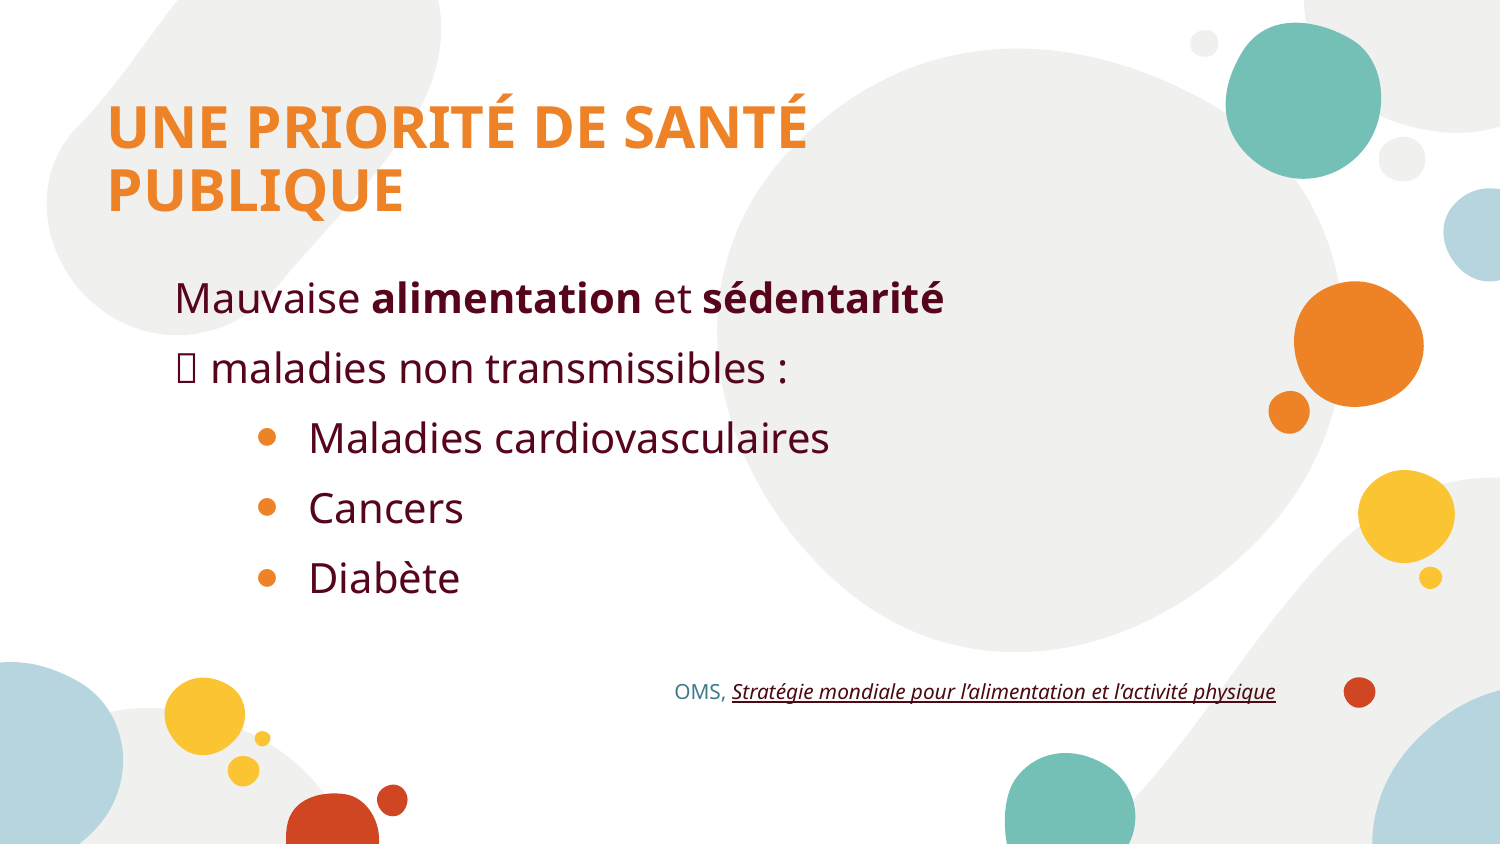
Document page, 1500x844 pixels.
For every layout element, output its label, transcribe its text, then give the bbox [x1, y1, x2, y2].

title Une priorité de santé publique [106, 118, 1073, 224]
text_box OMS, Stratégie mondiale pour l’alimentation et l’activité physique [674, 674, 1373, 716]
list Mauvaise alimentation et sédentarité  maladies non transmissibles : Maladies cardiovasculaires Cancers Diabète [158, 264, 1125, 634]
